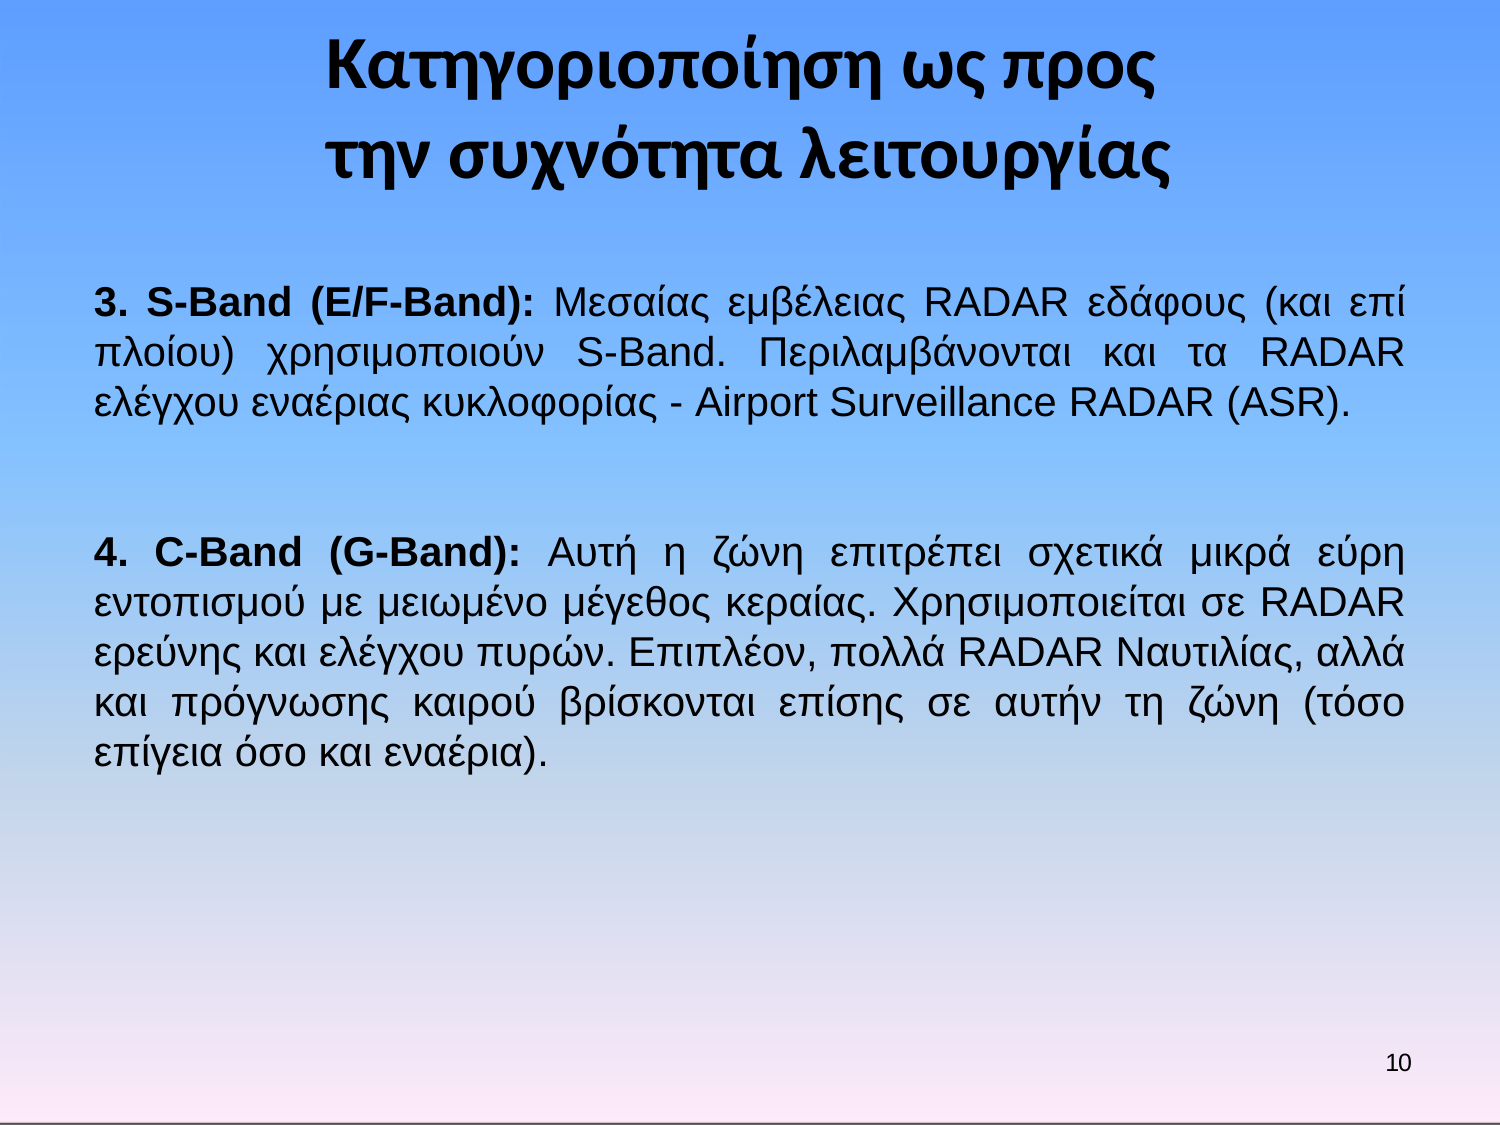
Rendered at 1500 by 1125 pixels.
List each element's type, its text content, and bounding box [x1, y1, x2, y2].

text_box Κατηγοριοποίηση ως προς την συχνότητα λειτουργίας [268, 6, 1232, 202]
slide_number 10 [1366, 1050, 1417, 1090]
picture [0, 0, 1500, 1125]
list 3. S-Band (E/F-Band): Μεσαίας εμβέλειας RADAR εδάφους (και επί πλοίου) χρησιμοποιούν S-Band. Περιλαμβάνονται και τα RADAR ελέγχου εναέριας κυκλοφορίας - Airport Surveillance RADAR (ASR). 4. C-Band (G-Band): Αυτή η ζώνη επιτρέπει σχετικά μικρά εύρη εντοπισμού με μειωμένο μέγεθος κεραίας. Χρησιμοποιείται σε RADAR ερεύνης και ελέγχου πυρών. Επιπλέον, πολλά RADAR Ναυτιλίας, αλλά και πρόγνωσης καιρού βρίσκονται επίσης σε αυτήν τη ζώνη (τόσο επίγεια όσο και εναέρια). [93, 275, 1406, 780]
